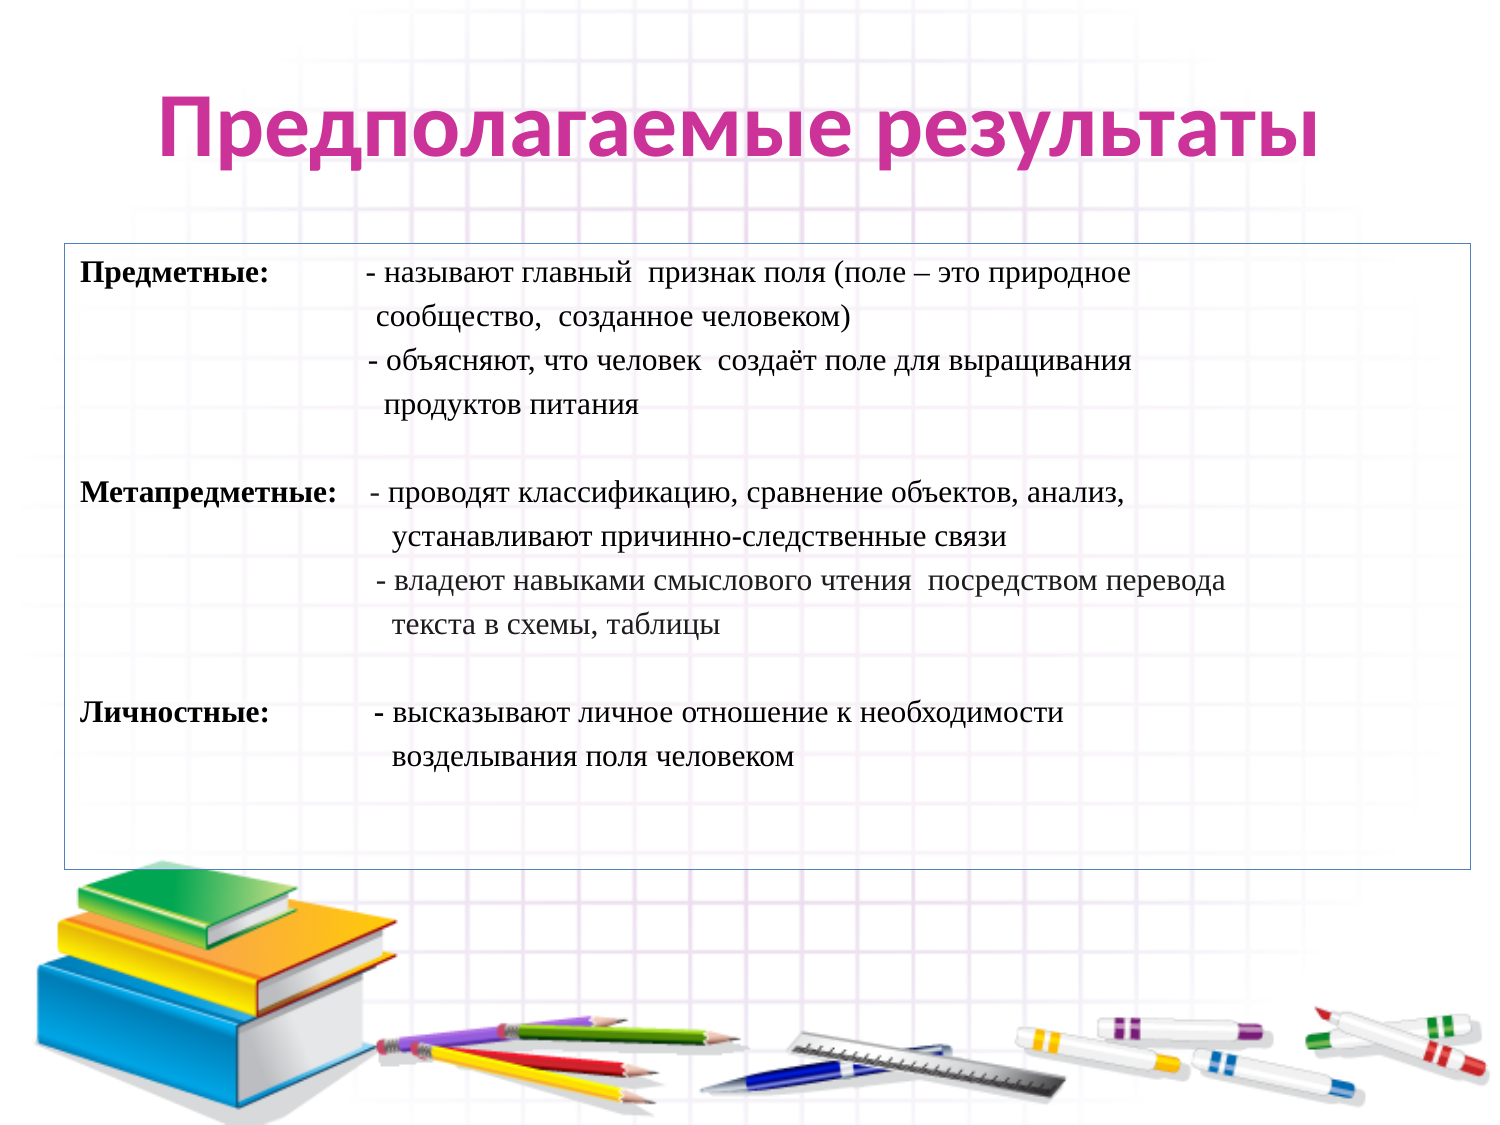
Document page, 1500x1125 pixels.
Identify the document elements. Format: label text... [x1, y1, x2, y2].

list Предметные: - называют главный признак поля (поле – это природное сообщество, созданное человеком) - объясняют, что человек создаёт поле для выращивания продуктов питания Метапредметные: - проводят классификацию, сравнение объектов, анализ, устанавливают причинно-следственные связи - владеют навыками смыслового чтения посредством перевода текста в схемы, таблицы Личностные: - высказывают личное отношение к необходимости возделывания поля человеком [64, 243, 1471, 870]
picture [0, 0, 1500, 1125]
title Предполагаемые результаты [64, 30, 1415, 209]
